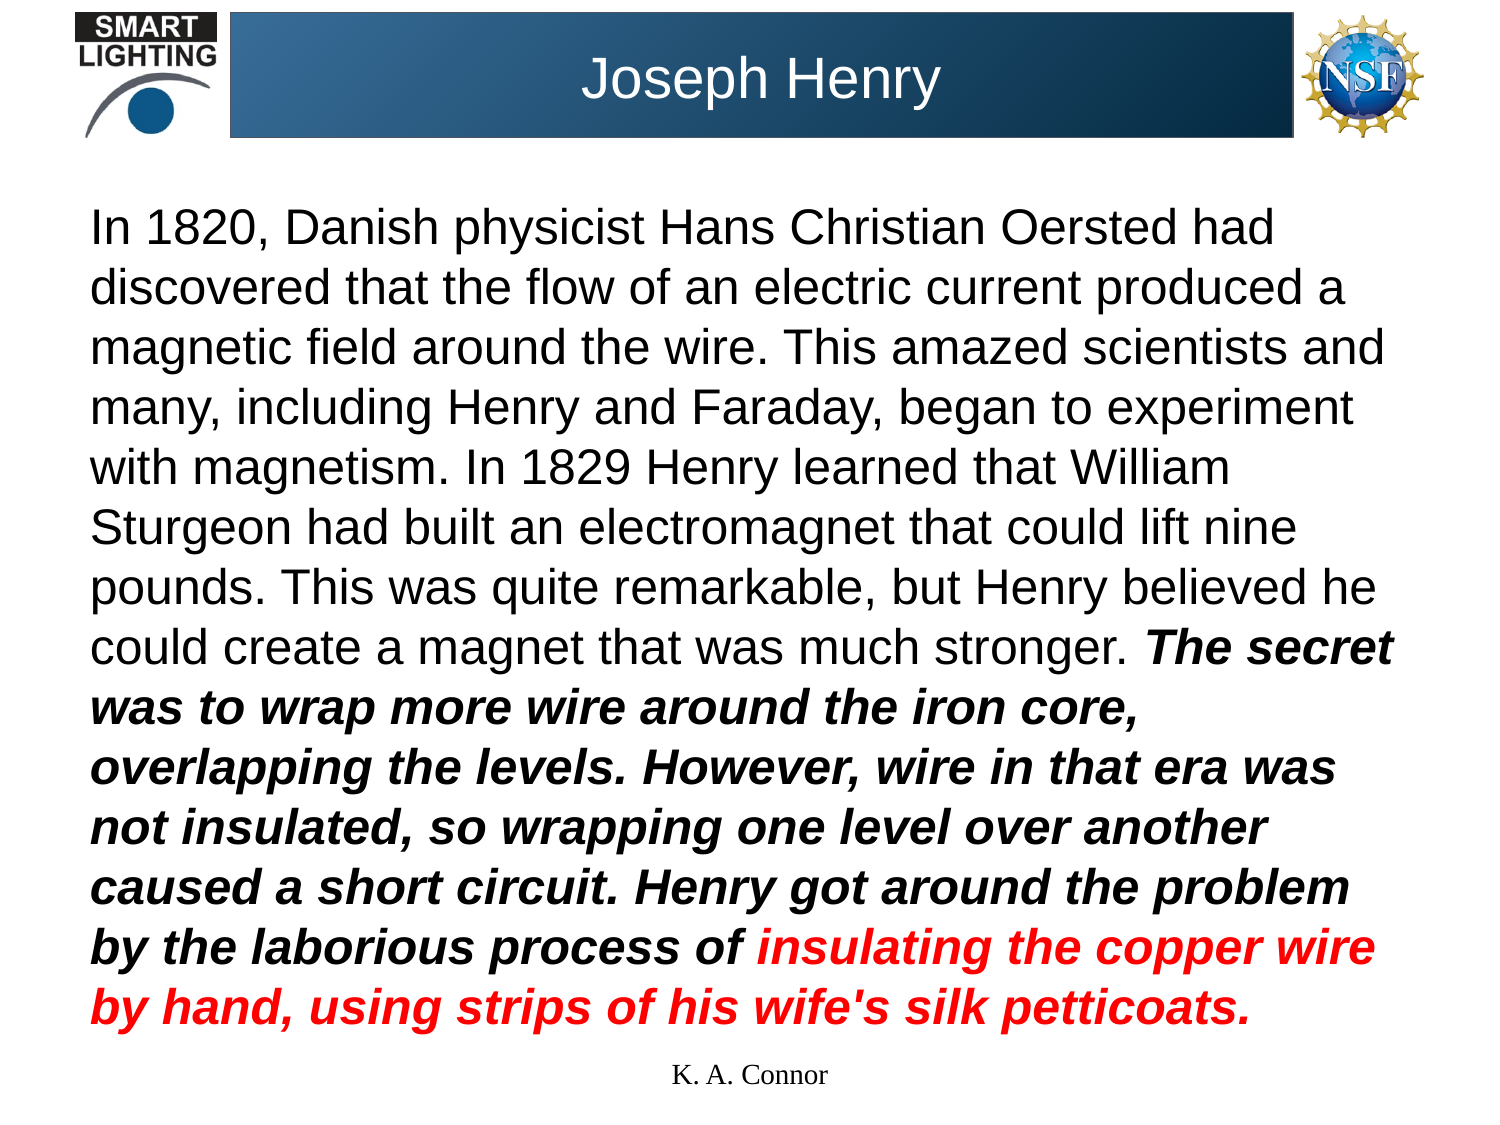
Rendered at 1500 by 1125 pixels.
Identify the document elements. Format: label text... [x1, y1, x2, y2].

title Joseph Henry [230, 12, 1294, 138]
picture [1299, 12, 1425, 139]
text_box In 1820, Danish physicist Hans Christian Oersted had discovered that the flow of an electric current produced a magnetic field around the wire. This amazed scientists and many, including Henry and Faraday, began to experiment with magnetism. In 1829 Henry learned that William Sturgeon had built an electromagnet that could lift nine pounds. This was quite remarkable, but Henry believed he could create a magnet that was much stronger. The secret was to wrap more wire around the iron core, overlapping the levels. However, wire in that era was not insulated, so wrapping one level over another caused a short circuit. Henry got around the problem by the laborious process of insulating the copper wire by hand, using strips of his wife's silk petticoats. [74, 187, 1413, 1043]
footer K. A. Connor [512, 1043, 988, 1103]
picture [75, 12, 217, 138]
